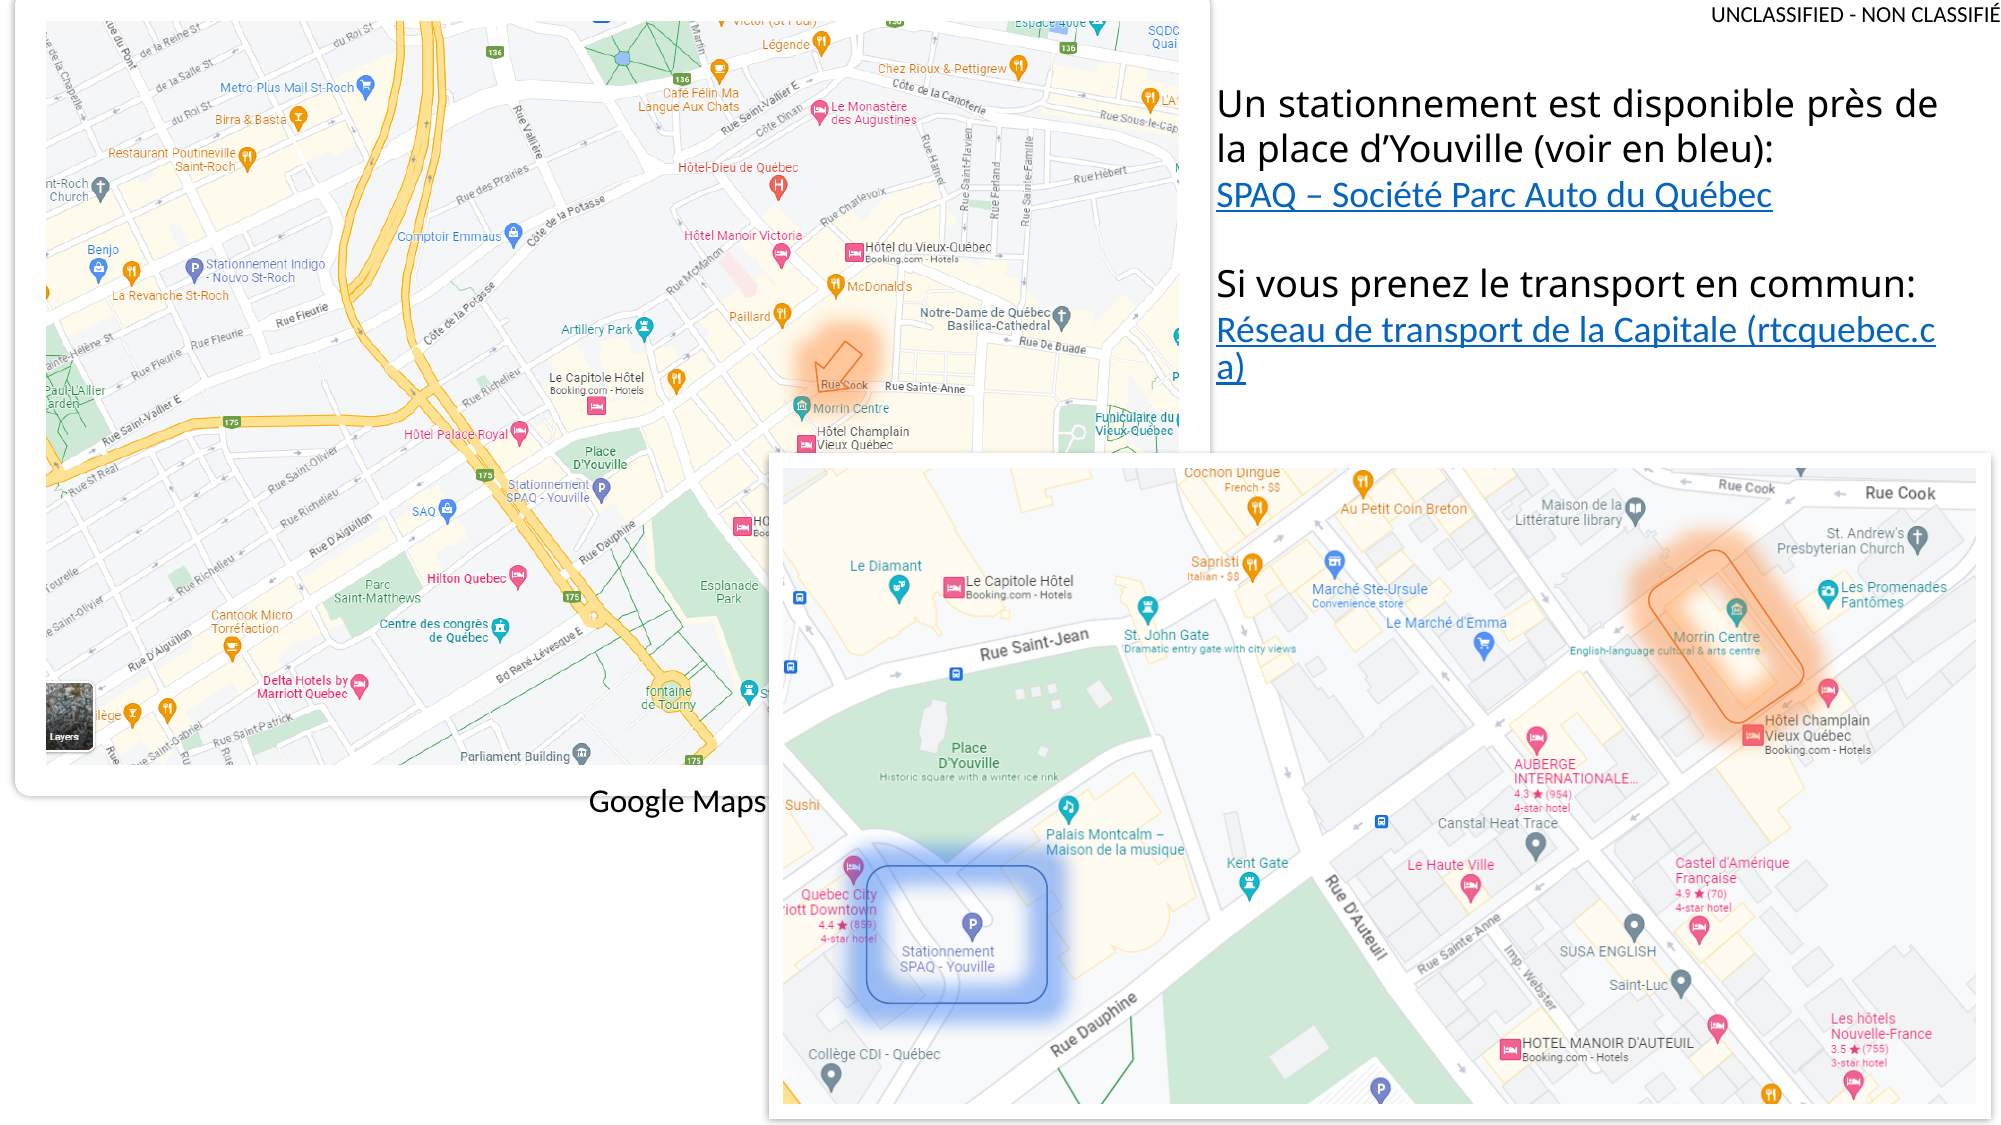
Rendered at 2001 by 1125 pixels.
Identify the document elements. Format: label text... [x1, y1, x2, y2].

picture [45, 20, 1977, 1105]
text_box Google Maps [574, 772, 782, 827]
text_box Un stationnement est disponible près de la place d’Youville (voir en bleu): SPAQ – Société Parc Auto du Québec Si vous prenez le transport en commun: Réseau de transport de la Capitale (rtcquebec.ca) [1201, 72, 1955, 357]
